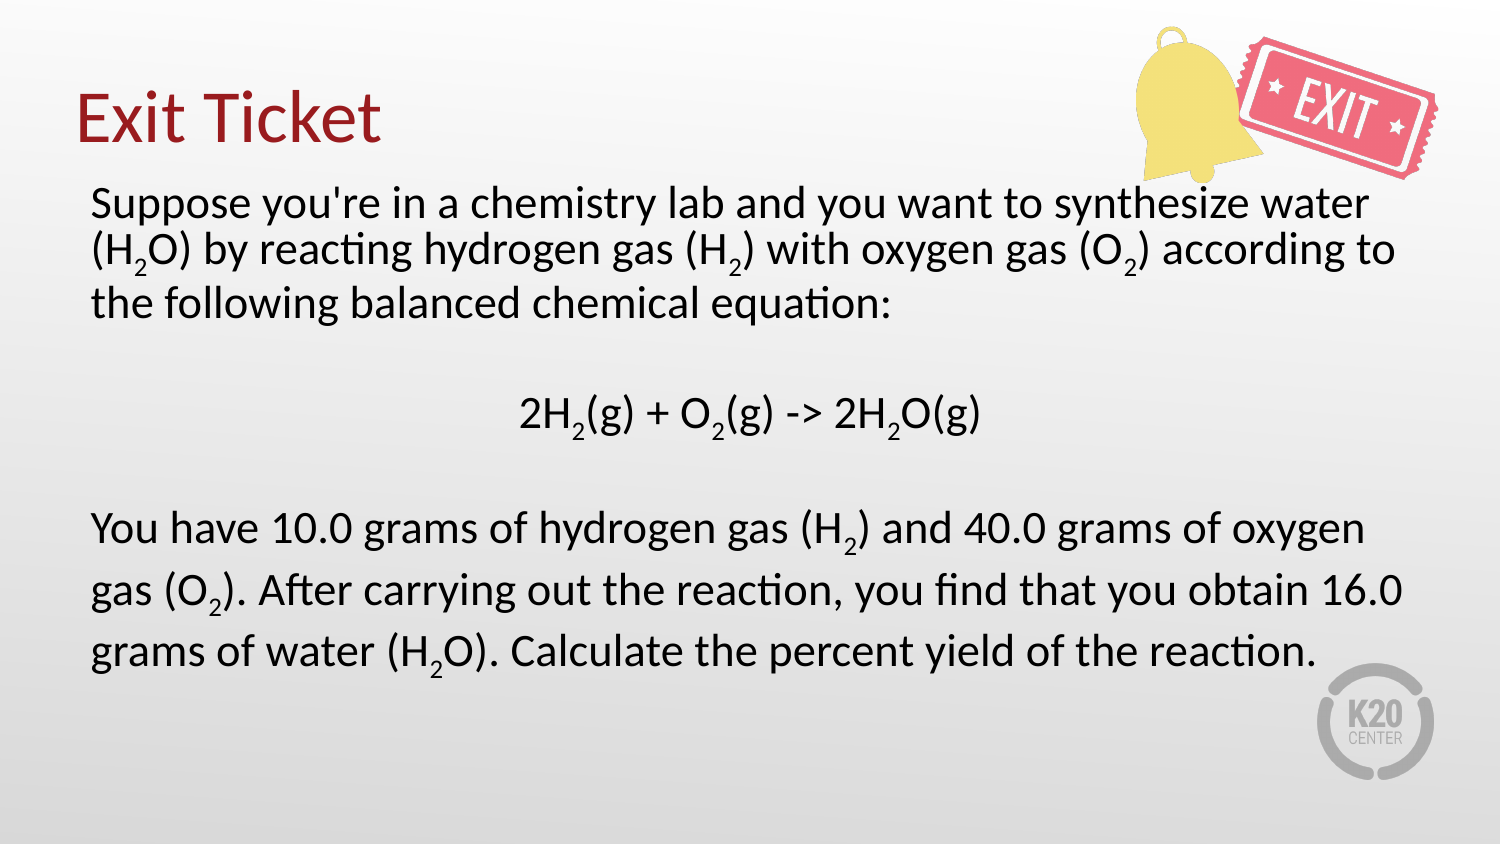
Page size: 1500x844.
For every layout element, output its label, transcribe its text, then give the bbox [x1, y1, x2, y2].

title Exit Ticket [75, 20, 1425, 162]
picture [1300, 646, 1451, 797]
picture [1135, 26, 1439, 183]
list Suppose you're in a chemistry lab and you want to synthesize water (H2O) by reacting hydrogen gas (H2) with oxygen gas (O2) according to the following balanced chemical equation: 2H2(g) + O2(g) -> 2H2O(g) You have 10.0 grams of hydrogen gas (H2) and 40.0 grams of oxygen gas (O2). After carrying out the reaction, you find that you obtain 16.0 grams of water (H2O). Calculate the percent yield of the reaction. [75, 175, 1426, 739]
